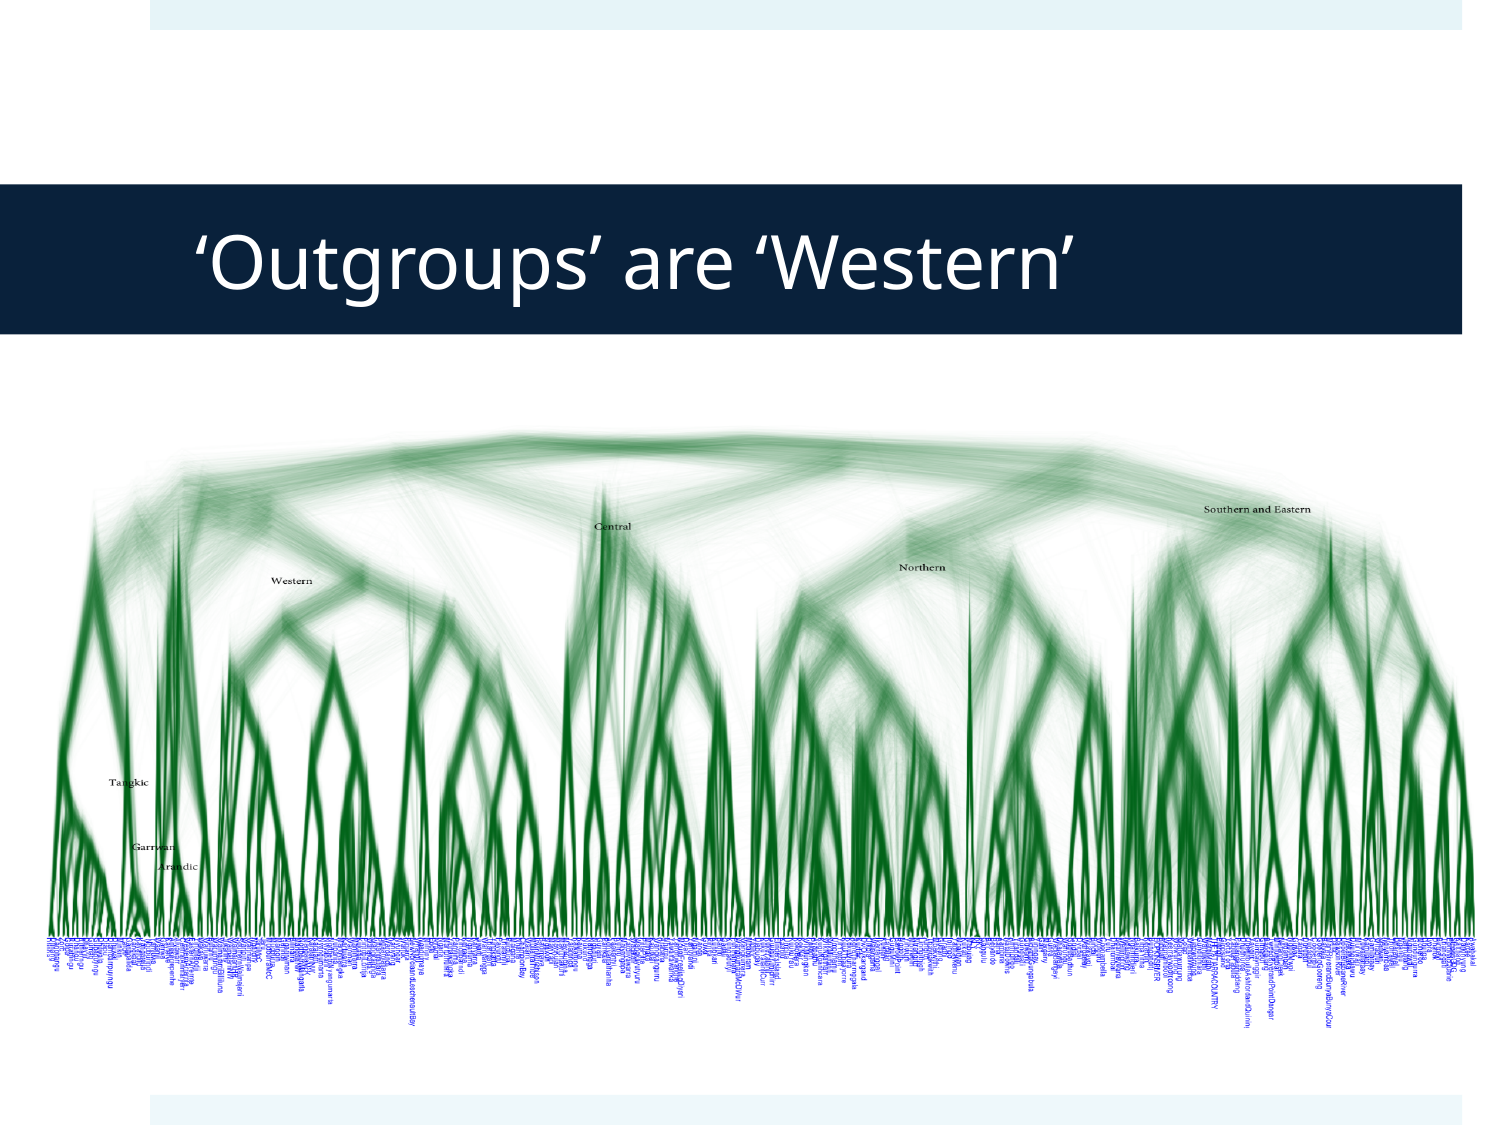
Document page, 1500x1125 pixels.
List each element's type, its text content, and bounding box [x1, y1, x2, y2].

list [0, 425, 1500, 1029]
title ‘Outgroups’ are ‘Western’ [0, 184, 1463, 335]
